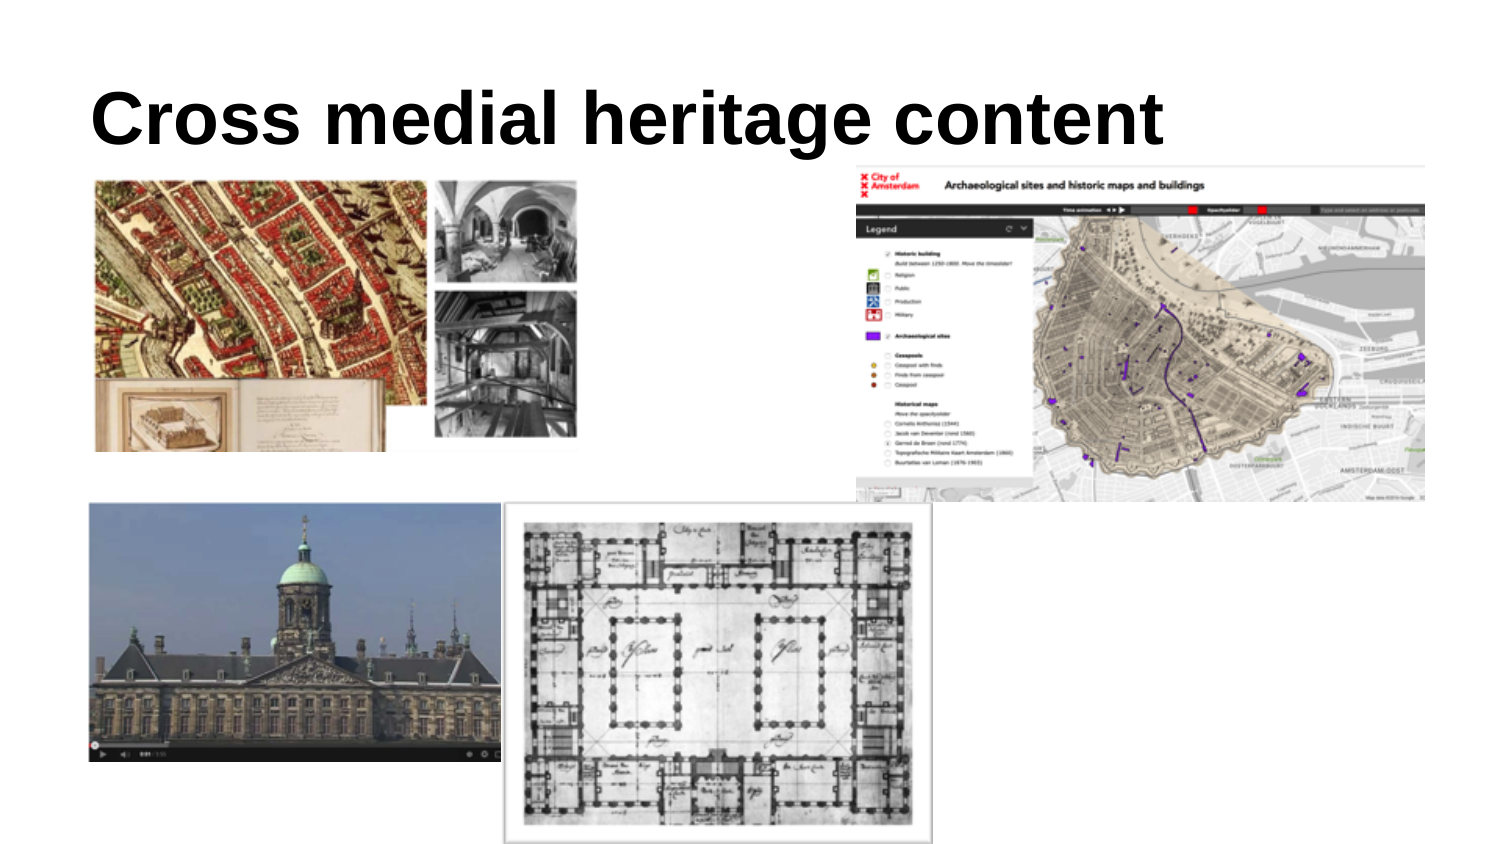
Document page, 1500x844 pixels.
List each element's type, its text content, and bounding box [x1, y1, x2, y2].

title Cross medial heritage content [75, 33, 1425, 175]
picture [88, 174, 582, 452]
picture [88, 164, 1426, 844]
